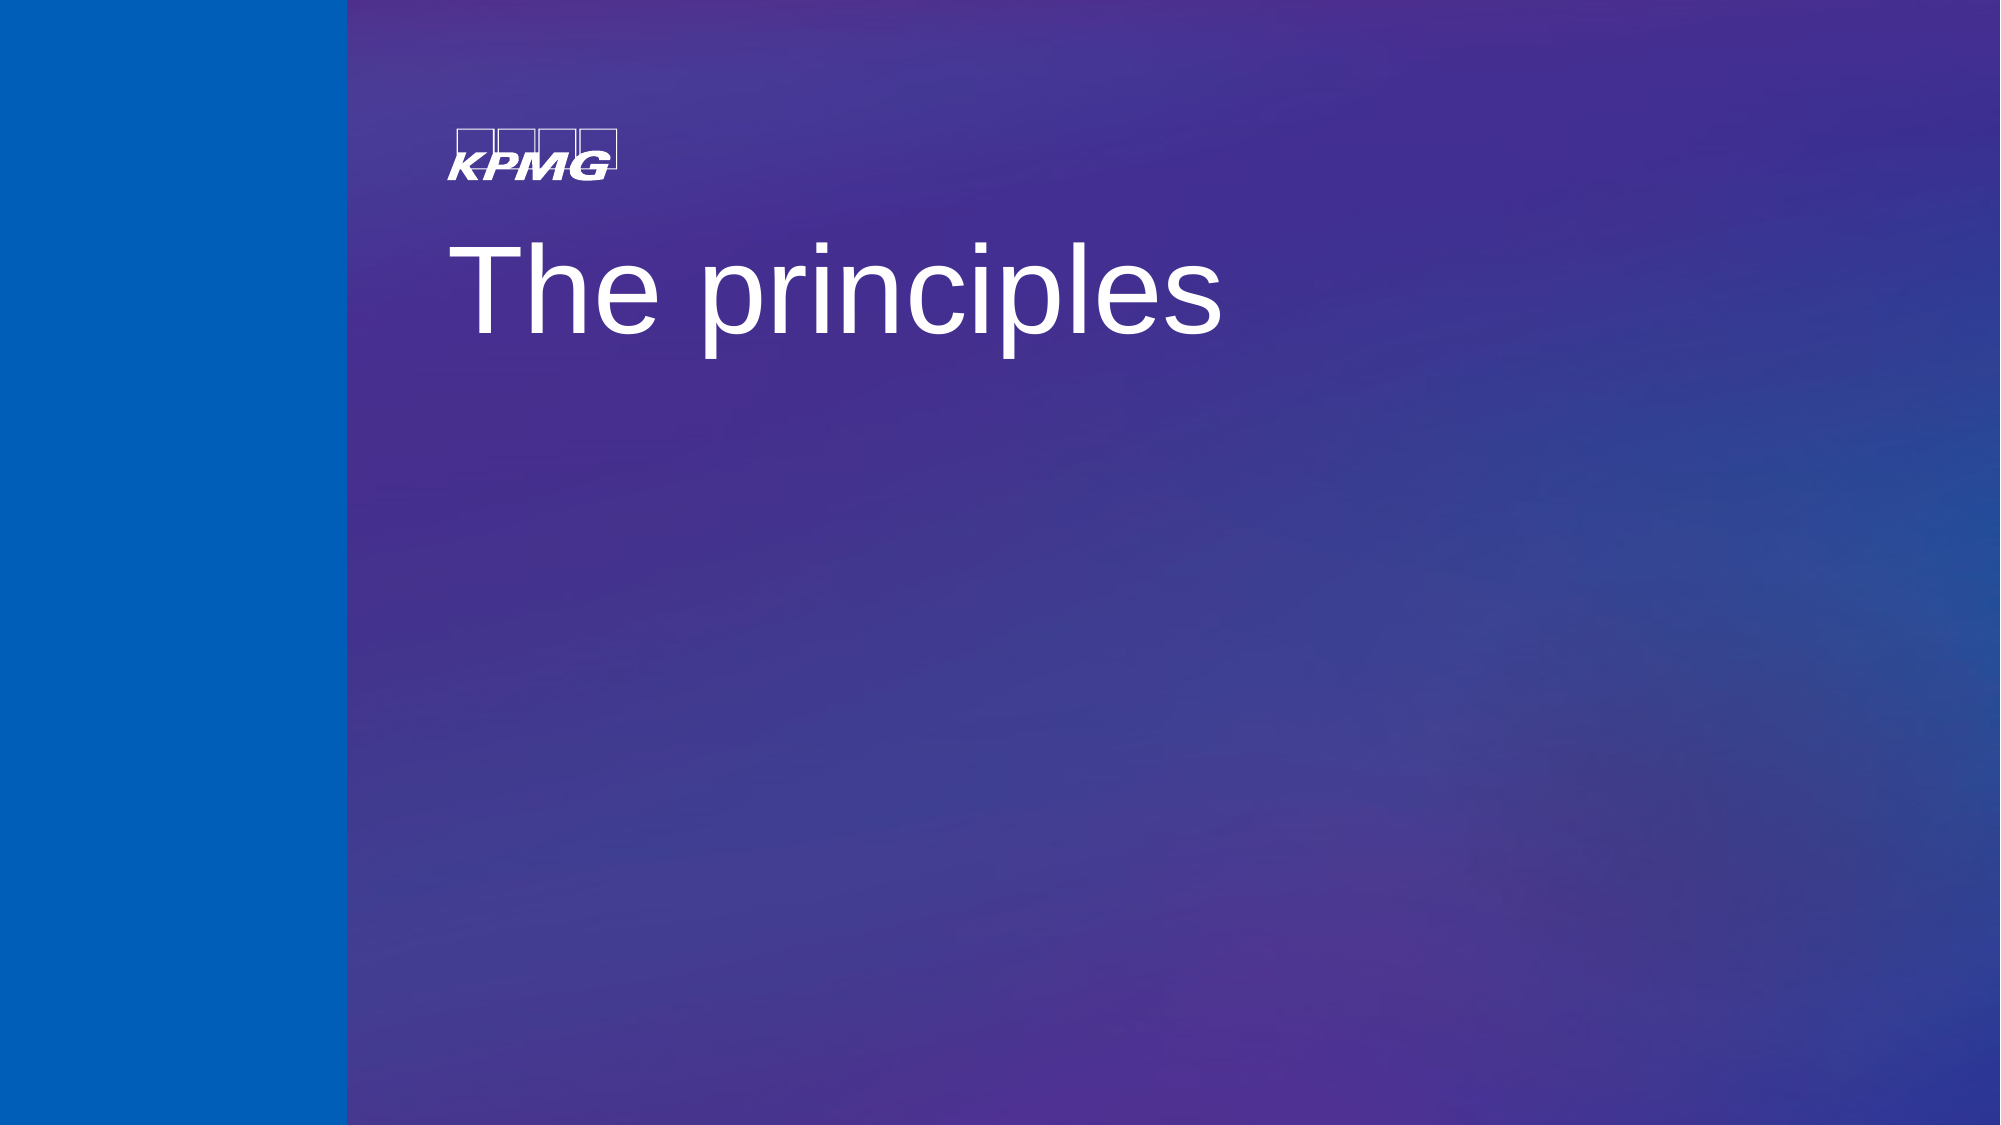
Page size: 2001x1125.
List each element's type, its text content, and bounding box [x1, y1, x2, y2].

picture [348, 0, 2000, 1125]
title The principles [447, 231, 1802, 808]
